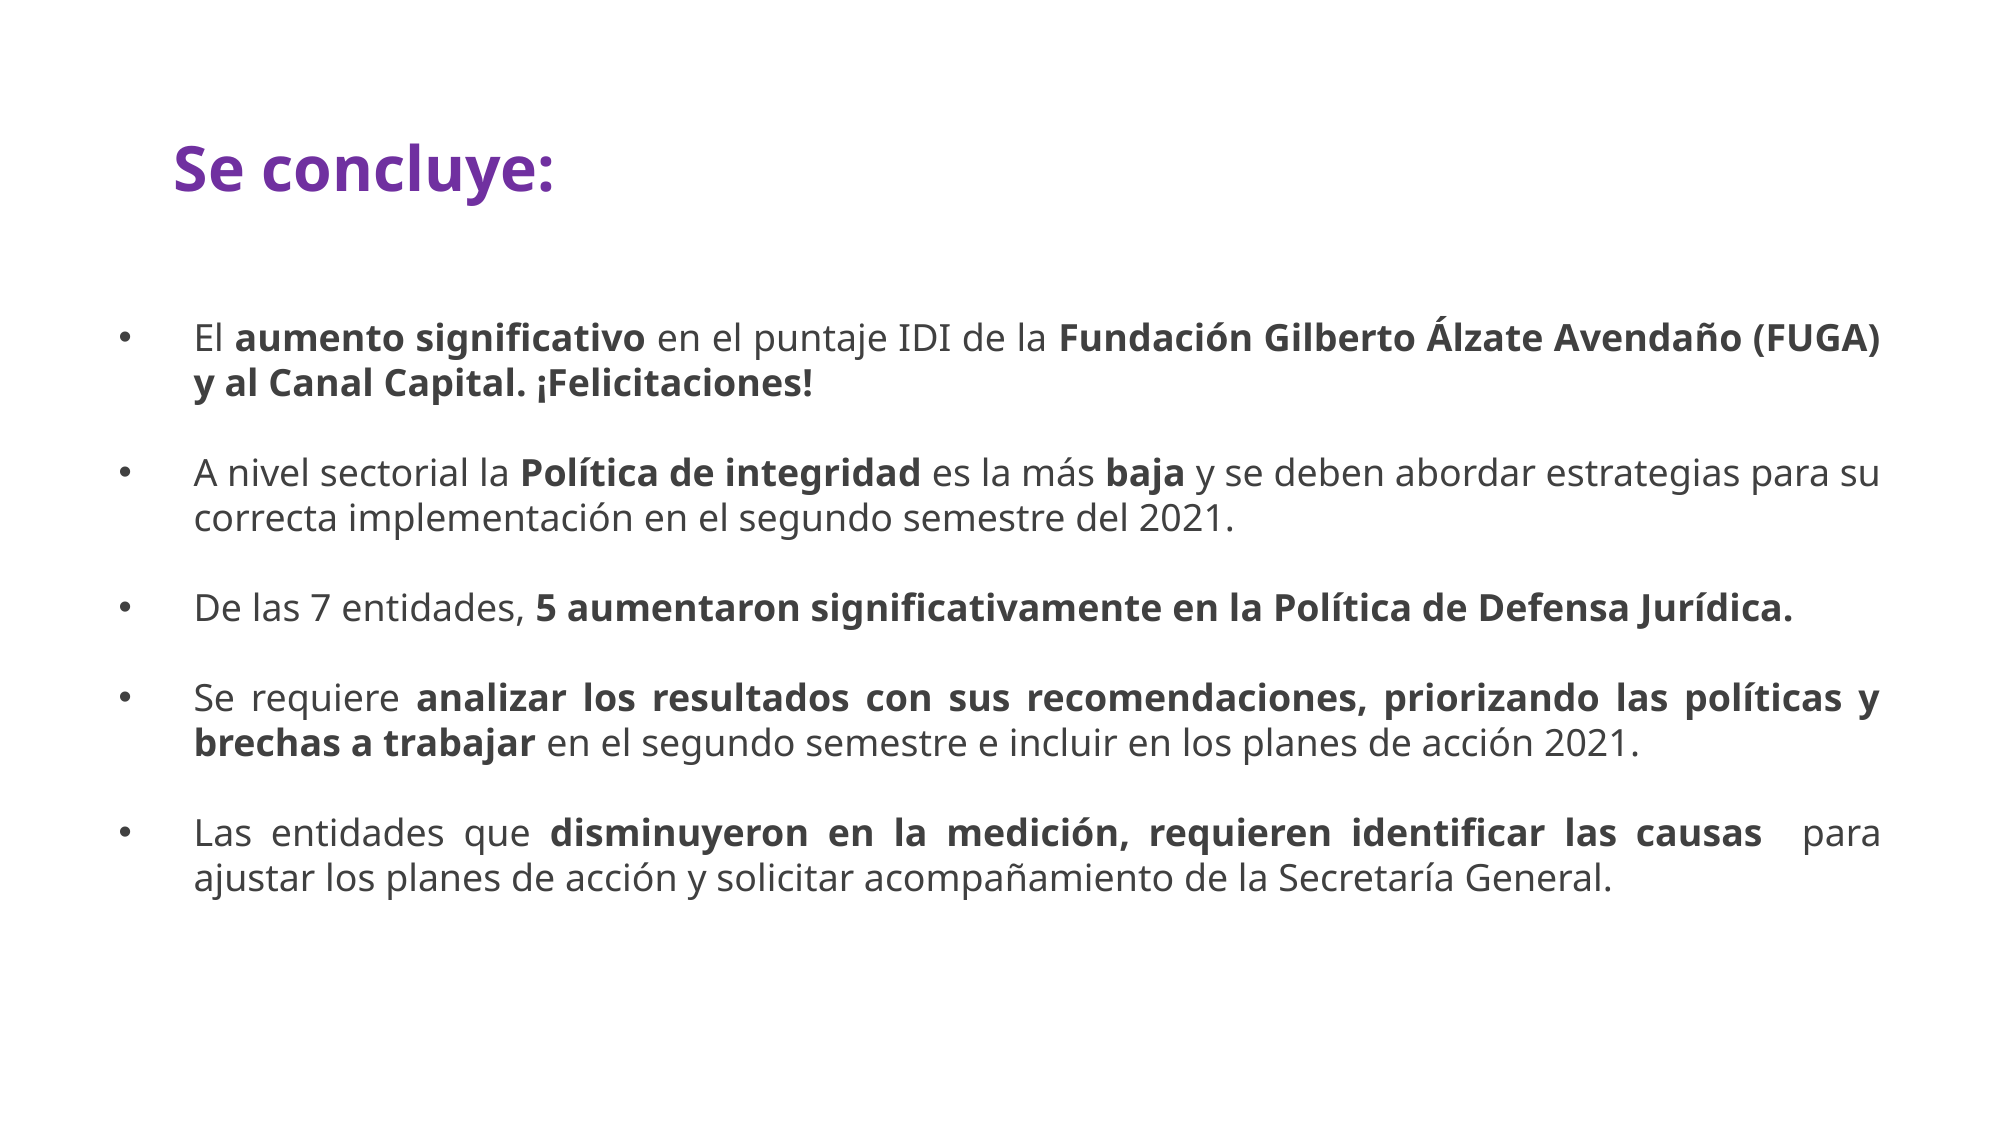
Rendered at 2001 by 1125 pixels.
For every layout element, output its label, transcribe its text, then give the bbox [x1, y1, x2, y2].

text_box El aumento significativo en el puntaje IDI de la Fundación Gilberto Álzate Avendaño (FUGA) y al Canal Capital. ¡Felicitaciones! A nivel sectorial la Política de integridad es la más baja y se deben abordar estrategias para su correcta implementación en el segundo semestre del 2021. De las 7 entidades, 5 aumentaron significativamente en la Política de Defensa Jurídica. Se requiere analizar los resultados con sus recomendaciones, priorizando las políticas y brechas a trabajar en el segundo semestre e incluir en los planes de acción 2021. Las entidades que disminuyeron en la medición, requieren identificar las causas para ajustar los planes de acción y solicitar acompañamiento de la Secretaría General. [103, 306, 1897, 997]
text_box Se concluye: [158, 121, 571, 212]
